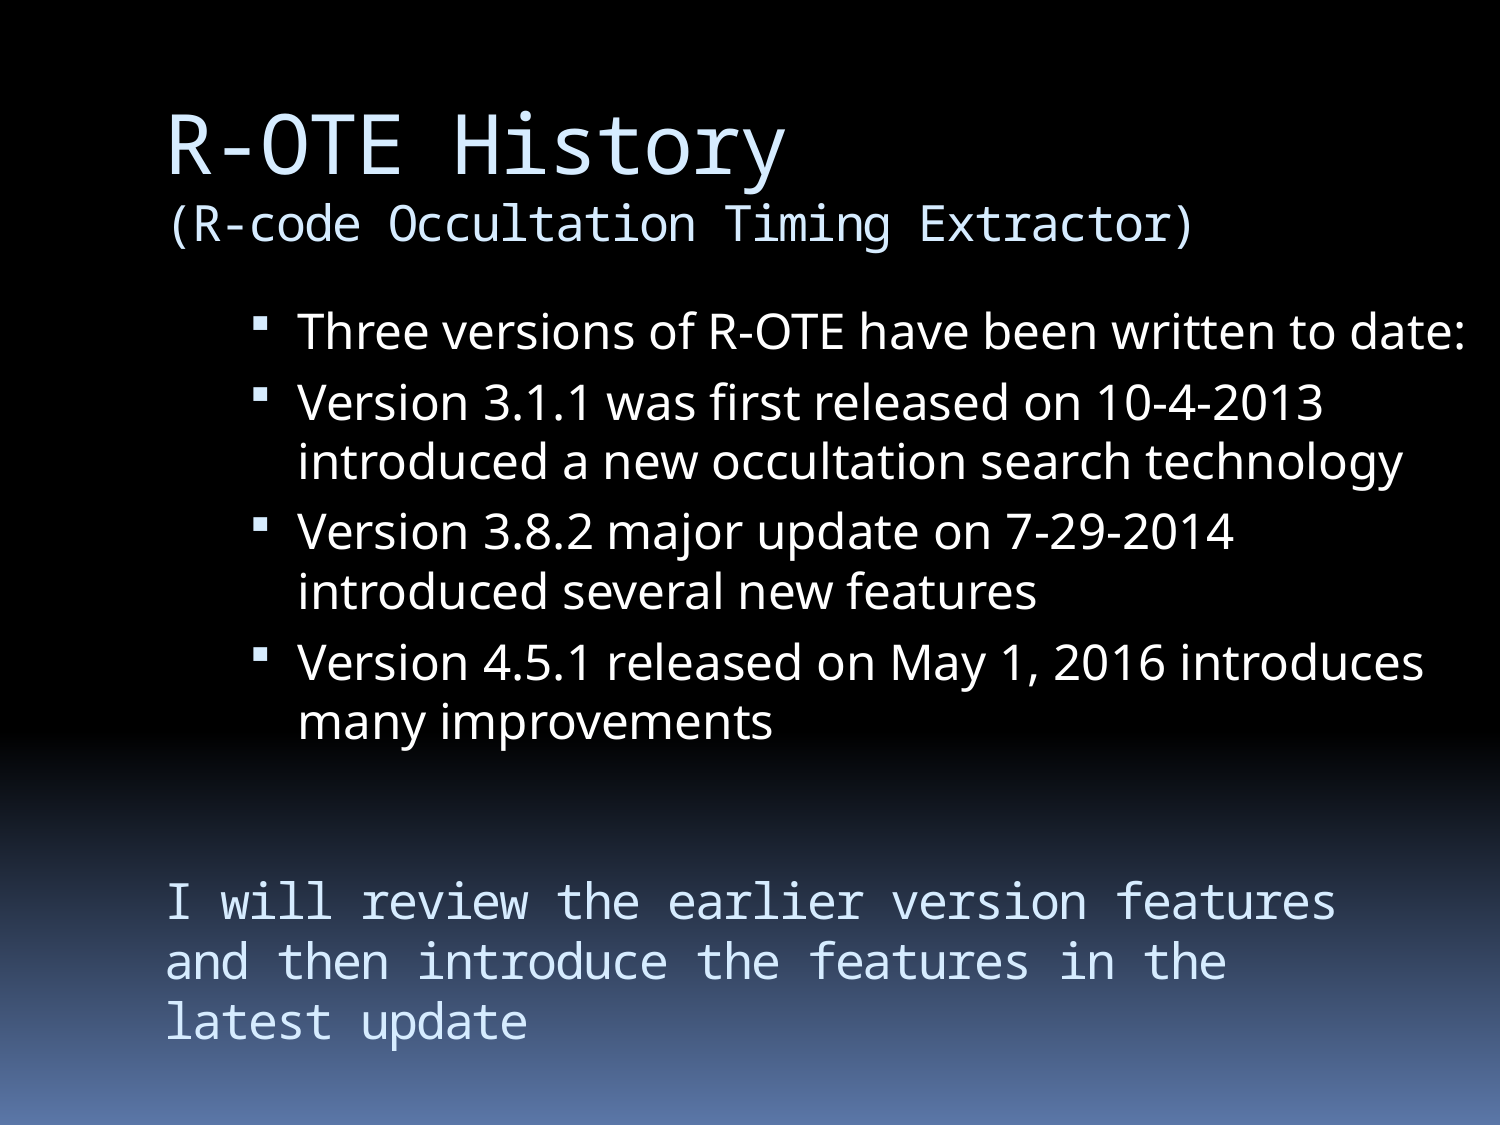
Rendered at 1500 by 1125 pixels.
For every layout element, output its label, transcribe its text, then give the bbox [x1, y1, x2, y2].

title R-OTE History (R-code Occultation Timing Extractor) [150, 84, 1425, 235]
list Three versions of R-OTE have been written to date: Version 3.1.1 was first released on 10-4-2013 introduced a new occultation search technology Version 3.8.2 major update on 7-29-2014 introduced several new features Version 4.5.1 released on May 1, 2016 introduces many improvements [224, 292, 1500, 838]
text_box I will review the earlier version features and then introduce the features in the latest update [149, 862, 1425, 1013]
